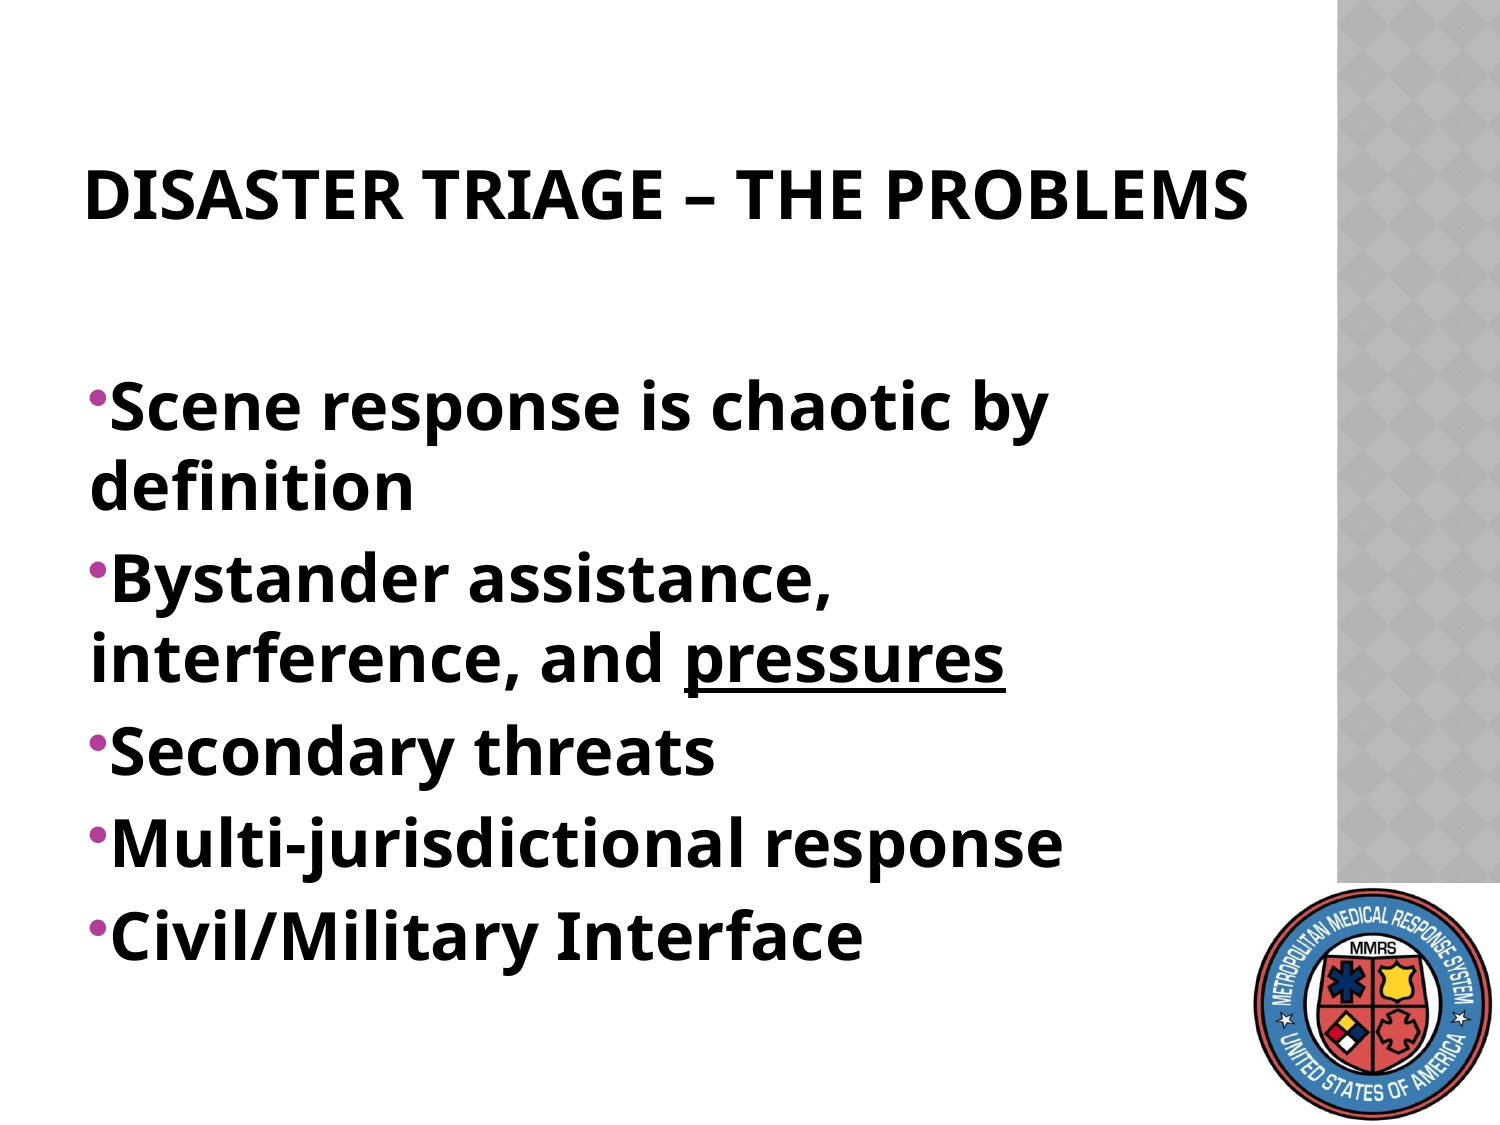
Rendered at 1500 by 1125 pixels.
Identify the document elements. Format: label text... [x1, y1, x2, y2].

picture [1245, 883, 1500, 1125]
title Disaster Triage – The Problems [75, 52, 1263, 240]
list Scene response is chaotic by definition Bystander assistance, interference, and pressures Secondary threats Multi-jurisdictional response Civil/Military Interface [75, 264, 1263, 1059]
